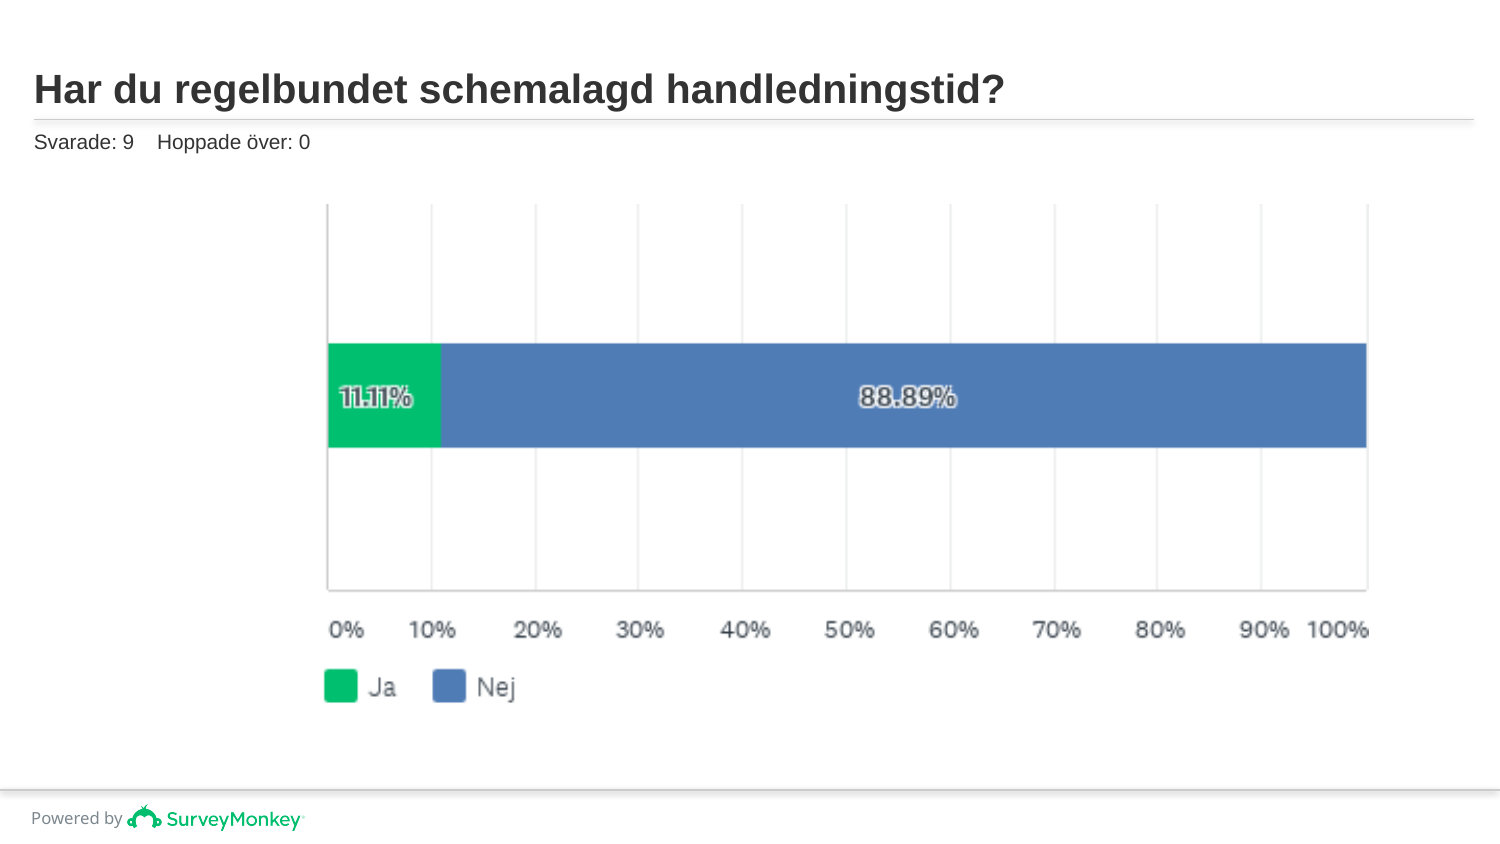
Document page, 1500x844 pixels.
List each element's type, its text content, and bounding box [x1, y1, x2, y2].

title Har du regelbundet schemalagd handledningstid? [18, 54, 1369, 119]
picture [116, 793, 316, 842]
picture [131, 204, 1369, 726]
list Svarade: 9 Hoppade över: 0 [18, 120, 894, 162]
